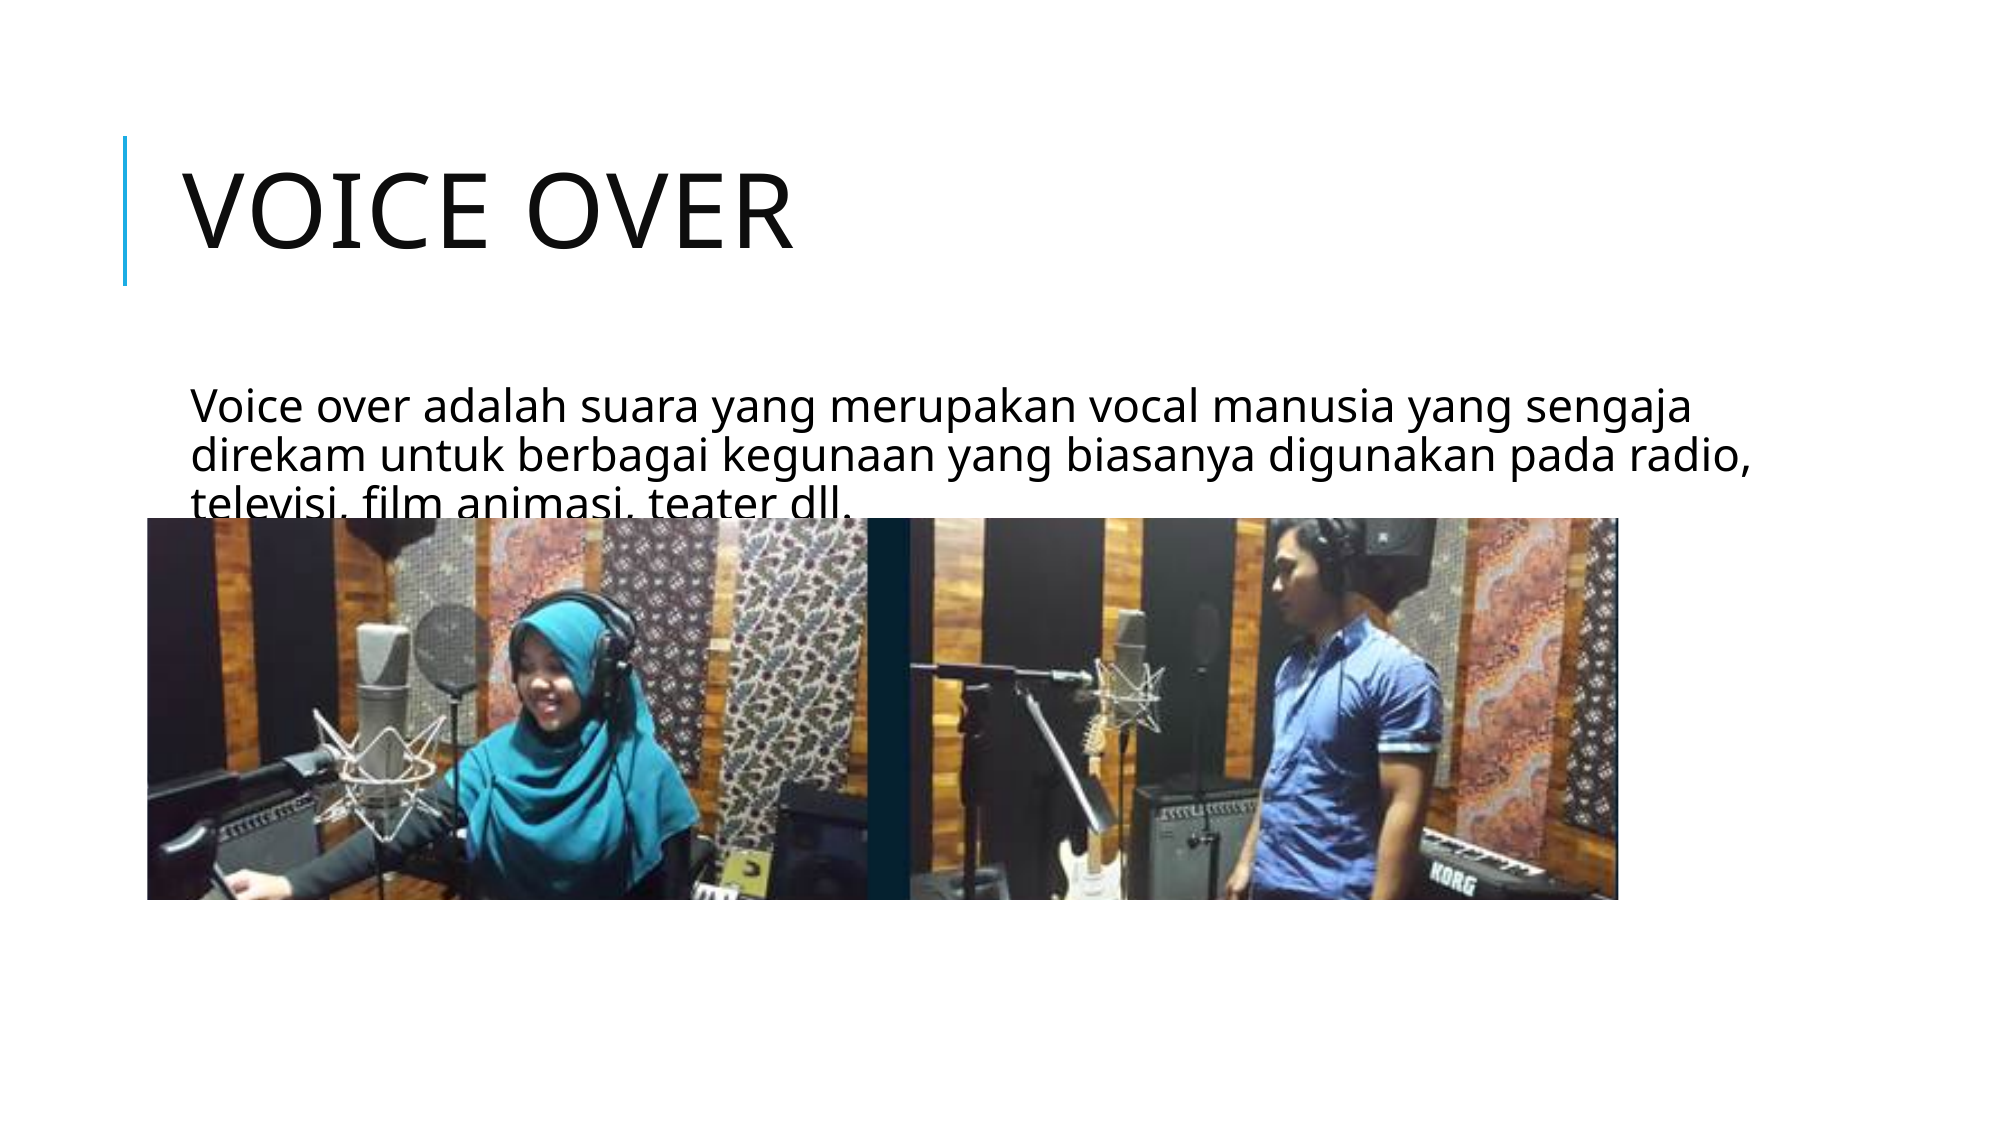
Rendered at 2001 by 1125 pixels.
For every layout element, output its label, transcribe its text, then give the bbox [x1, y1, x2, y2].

list Voice over adalah suara yang merupakan vocal manusia yang sengaja direkam untuk berbagai kegunaan yang biasanya digunakan pada radio, televisi, film animasi, teater dll. [168, 375, 1763, 1035]
picture [147, 517, 1619, 900]
title VOICE OVER [168, 96, 1763, 342]
